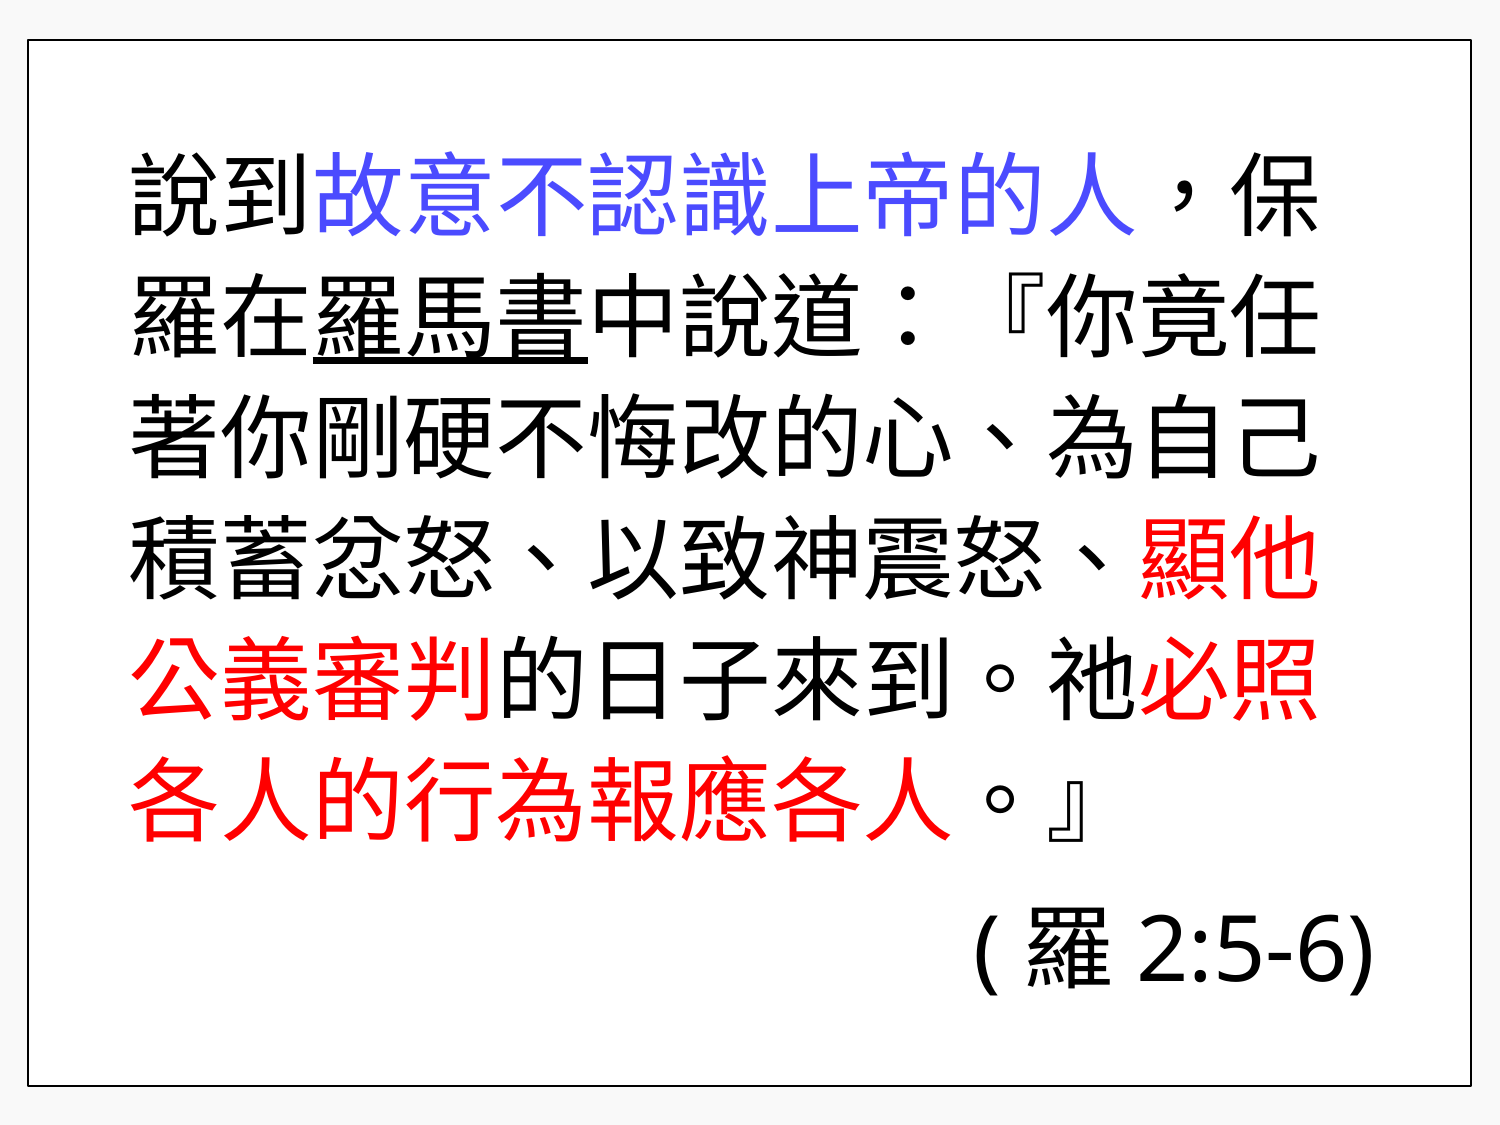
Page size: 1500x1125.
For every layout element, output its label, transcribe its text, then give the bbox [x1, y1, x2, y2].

list 說到故意不認識上帝的人，保羅在羅馬書中說道：『你竟任著你剛硬不悔改的心、為自己積蓄忿怒、以致神震怒、顯他公義審判的日子來到。祂必照各人的行為報應各人。』 (羅2:5-6) [113, 112, 1391, 1014]
